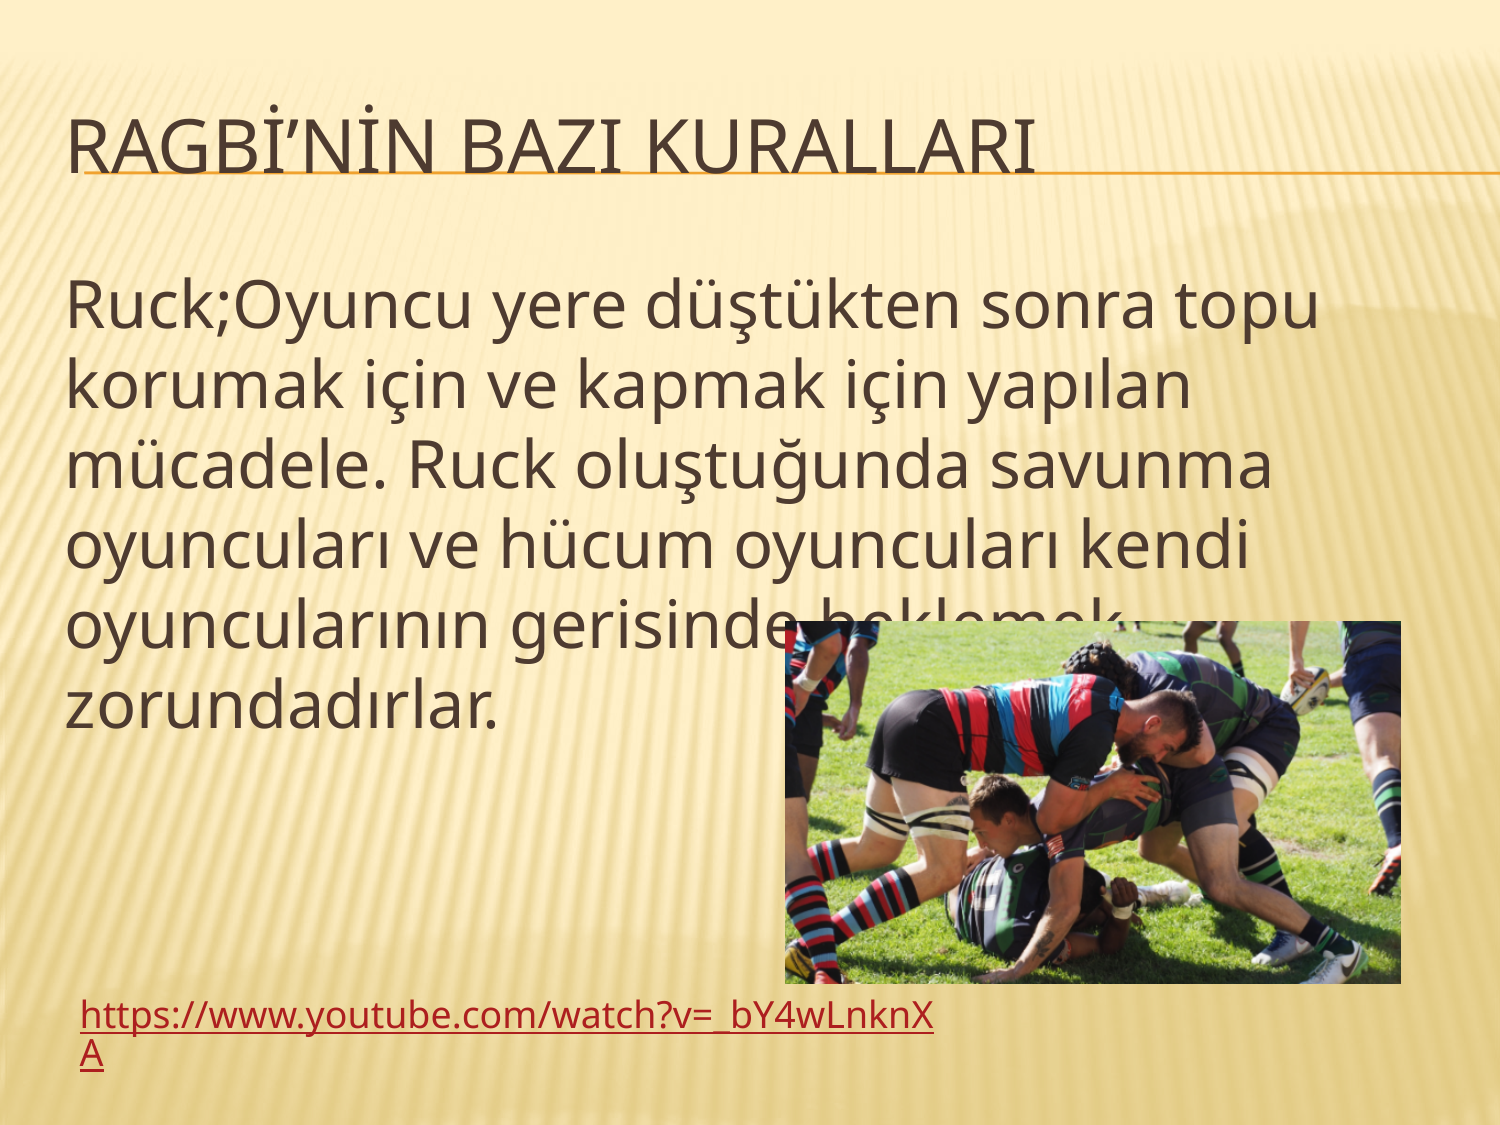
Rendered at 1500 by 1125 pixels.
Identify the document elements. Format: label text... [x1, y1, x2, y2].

title Ragbİ’nİN BazI kurallarI [50, 75, 1475, 213]
picture [785, 621, 1401, 985]
list Ruck;Oyuncu yere düştükten sonra topu korumak için ve kapmak için yapılan mücadele. Ruck oluştuğunda savunma oyuncuları ve hücum oyuncuları kendi oyuncularının gerisinde beklemek zorundadırlar. [50, 254, 1475, 998]
text_box https://www.youtube.com/watch?v=_bY4wLnknXA [64, 983, 963, 1095]
